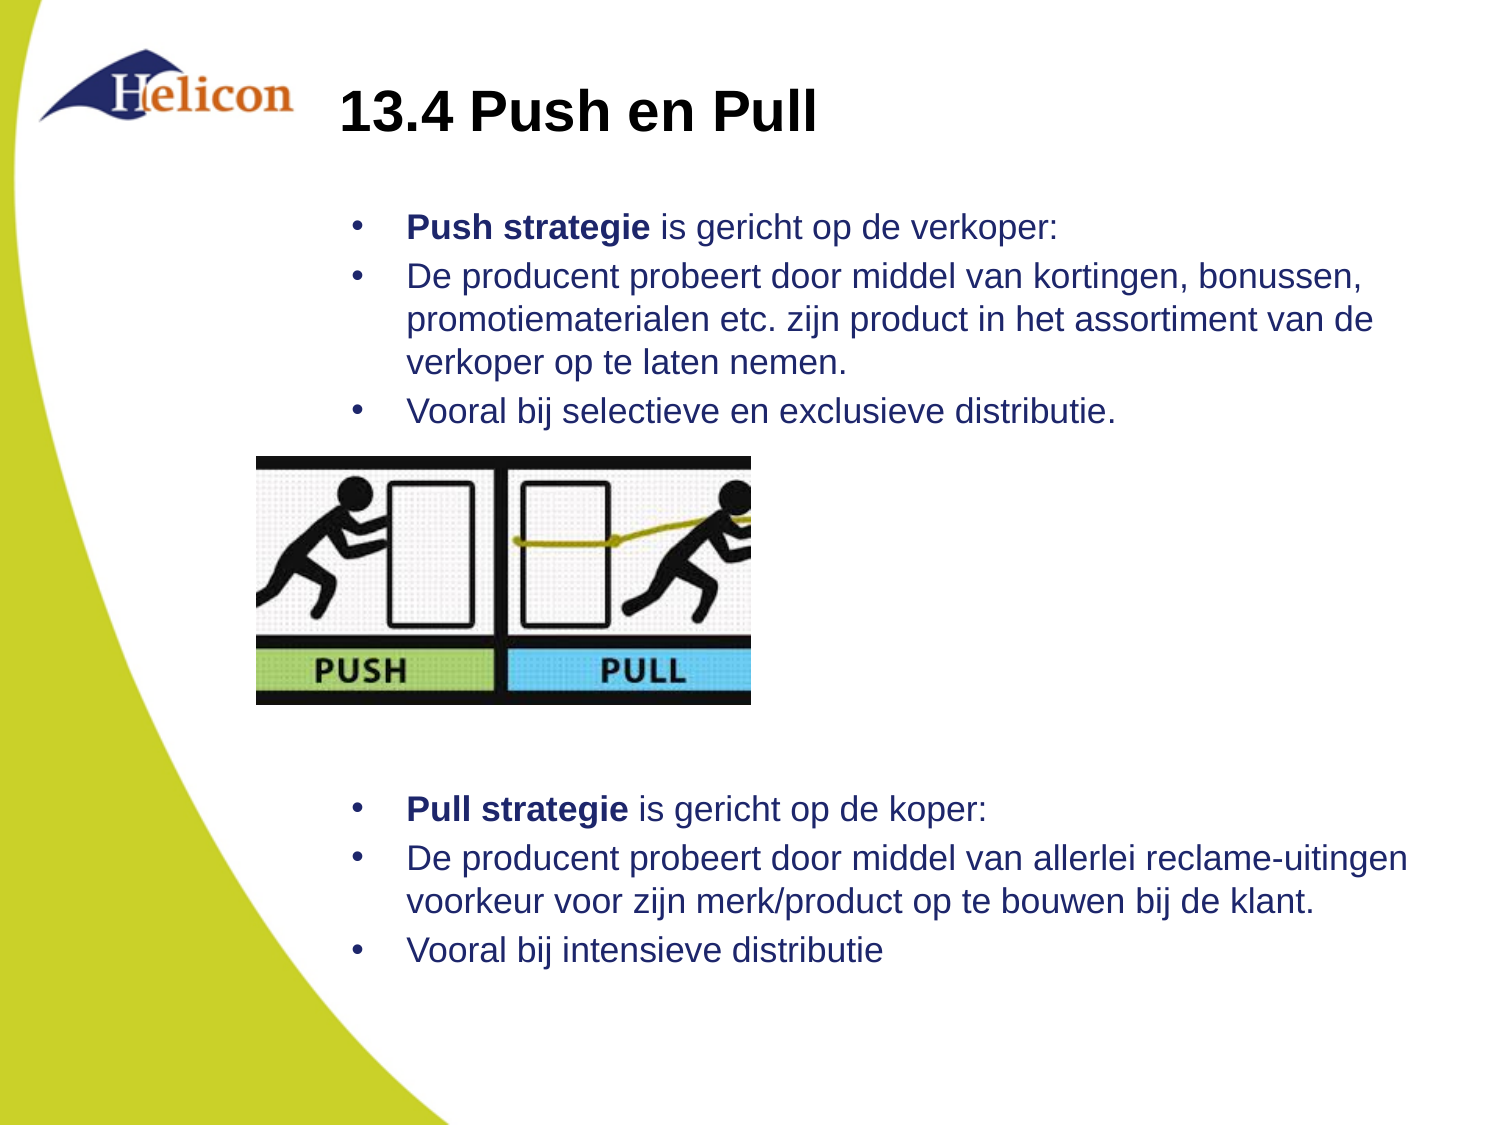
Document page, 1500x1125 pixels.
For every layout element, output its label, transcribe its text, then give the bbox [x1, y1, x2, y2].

list Push strategie is gericht op de verkoper: De producent probeert door middel van kortingen, bonussen, promotiematerialen etc. zijn product in het assortiment van de verkoper op te laten nemen. Vooral bij selectieve en exclusieve distributie. Pull strategie is gericht op de koper: De producent probeert door middel van allerlei reclame-uitingen voorkeur voor zijn merk/product op te bouwen bij de klant. Vooral bij intensieve distributie [336, 196, 1425, 1005]
picture [0, 0, 1500, 1125]
title 13.4 Push en Pull [324, 54, 1415, 161]
